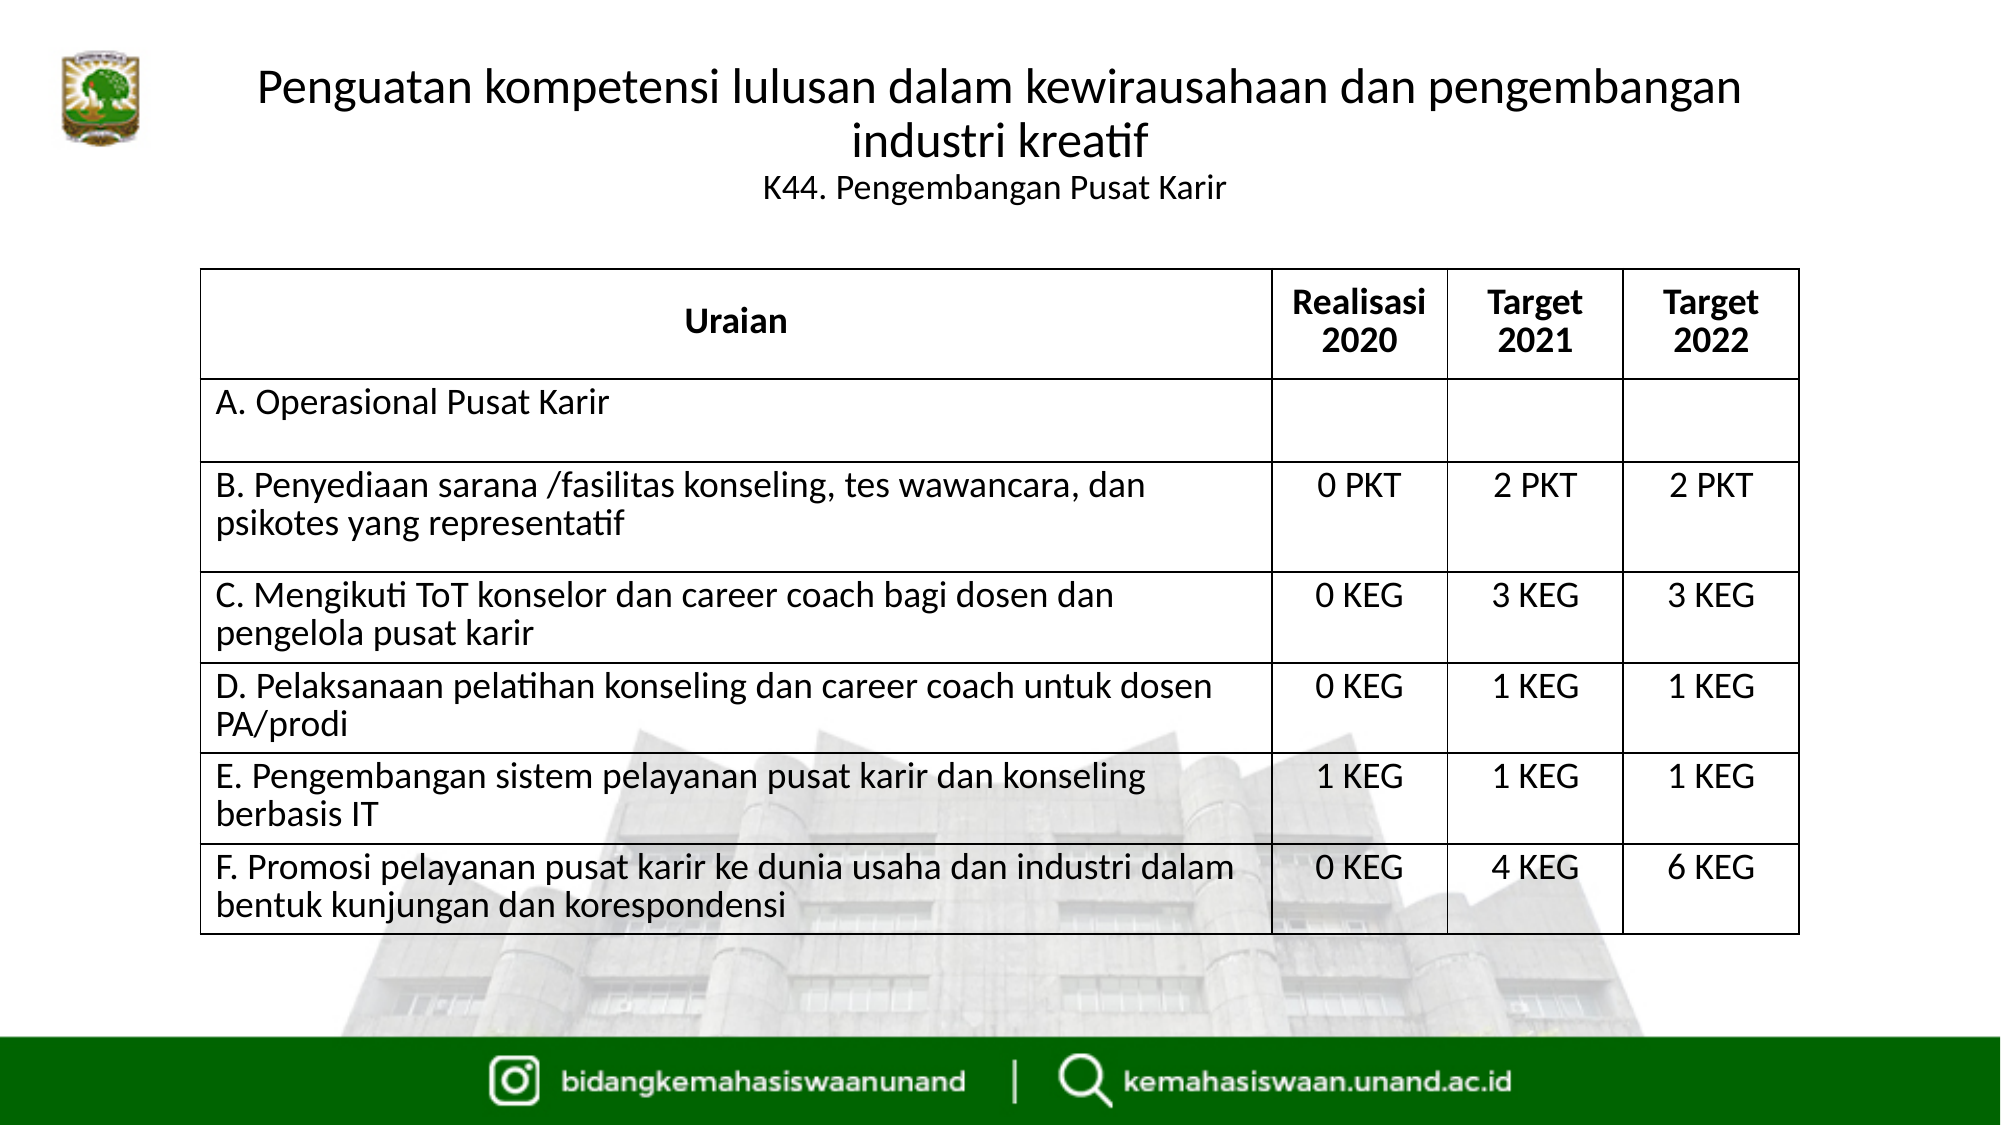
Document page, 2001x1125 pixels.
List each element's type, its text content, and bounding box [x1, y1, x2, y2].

table_header Target 2021 [1448, 270, 1622, 378]
table_cell 1 KEG [1448, 664, 1622, 752]
table_cell 0 KEG [1273, 573, 1447, 662]
table_cell B. Penyediaan sarana /fasilitas konseling, tes wawancara, dan psikotes yang representatif [201, 463, 1271, 571]
table_cell 3 KEG [1448, 573, 1622, 662]
table_cell 0 KEG [1273, 845, 1447, 933]
table_header Target 2022 [1624, 270, 1798, 378]
picture [0, 0, 2001, 1125]
table_cell 2 PKT [1448, 463, 1622, 571]
table_header Uraian [201, 270, 1271, 378]
table_header Realisasi 2020 [1273, 270, 1447, 378]
table_cell 4 KEG [1448, 845, 1622, 933]
table_cell 2 PKT [1624, 463, 1798, 571]
table_cell [1273, 380, 1447, 461]
table_cell E. Pengembangan sistem pelayanan pusat karir dan konseling berbasis IT [201, 754, 1271, 843]
table_cell 1 KEG [1624, 754, 1798, 843]
title Penguatan kompetensi lulusan dalam kewirausahaan dan pengembangan industri kreatif K44. Pengembangan Pusat Karir [206, 52, 1794, 215]
table_cell D. Pelaksanaan pelatihan konseling dan career coach untuk dosen PA/prodi [201, 664, 1271, 752]
table_cell 1 KEG [1448, 754, 1622, 843]
table_cell 0 PKT [1273, 463, 1447, 571]
table_cell 1 KEG [1624, 664, 1798, 752]
table_cell 6 KEG [1624, 845, 1798, 933]
table_cell A. Operasional Pusat Karir [201, 380, 1271, 461]
table_cell 1 KEG [1273, 754, 1447, 843]
table_cell F. Promosi pelayanan pusat karir ke dunia usaha dan industri dalam bentuk kunjungan dan korespondensi [201, 845, 1271, 933]
table_cell 3 KEG [1624, 573, 1798, 662]
table_cell 0 KEG [1273, 664, 1447, 752]
table_cell [1448, 380, 1622, 461]
table_cell C. Mengikuti ToT konselor dan career coach bagi dosen dan pengelola pusat karir [201, 573, 1271, 662]
table_cell [1624, 380, 1798, 461]
